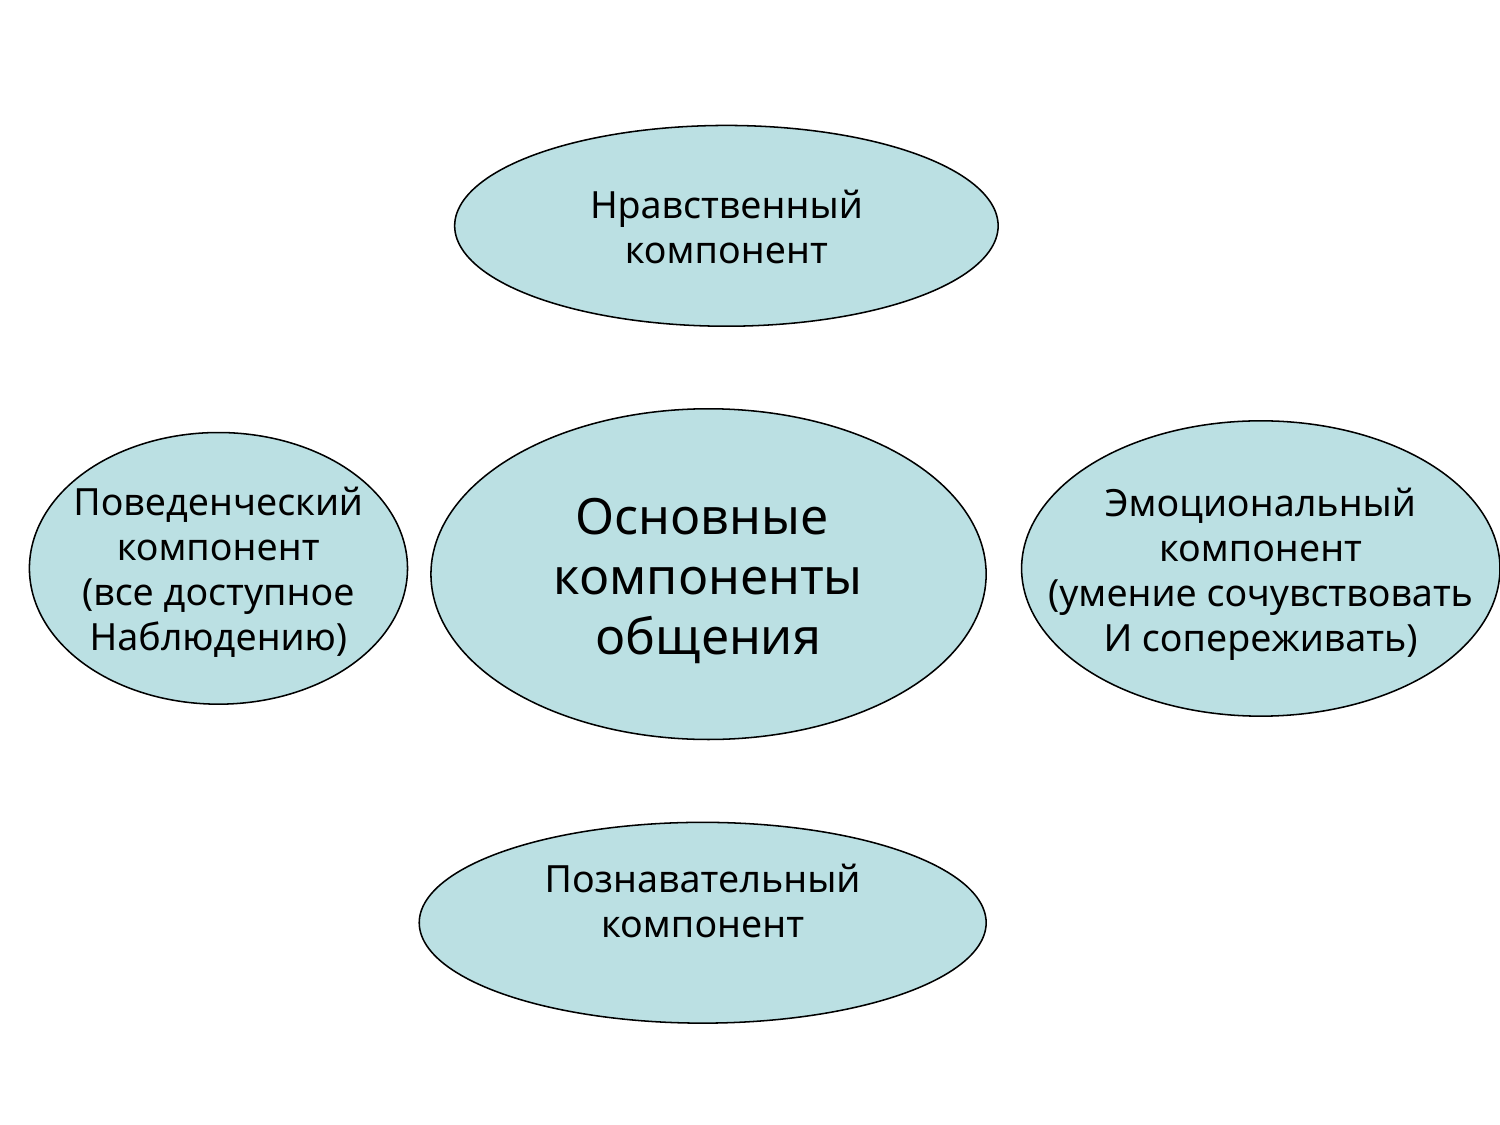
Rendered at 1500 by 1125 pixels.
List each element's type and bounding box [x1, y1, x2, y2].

text_box [29, 125, 1500, 1024]
